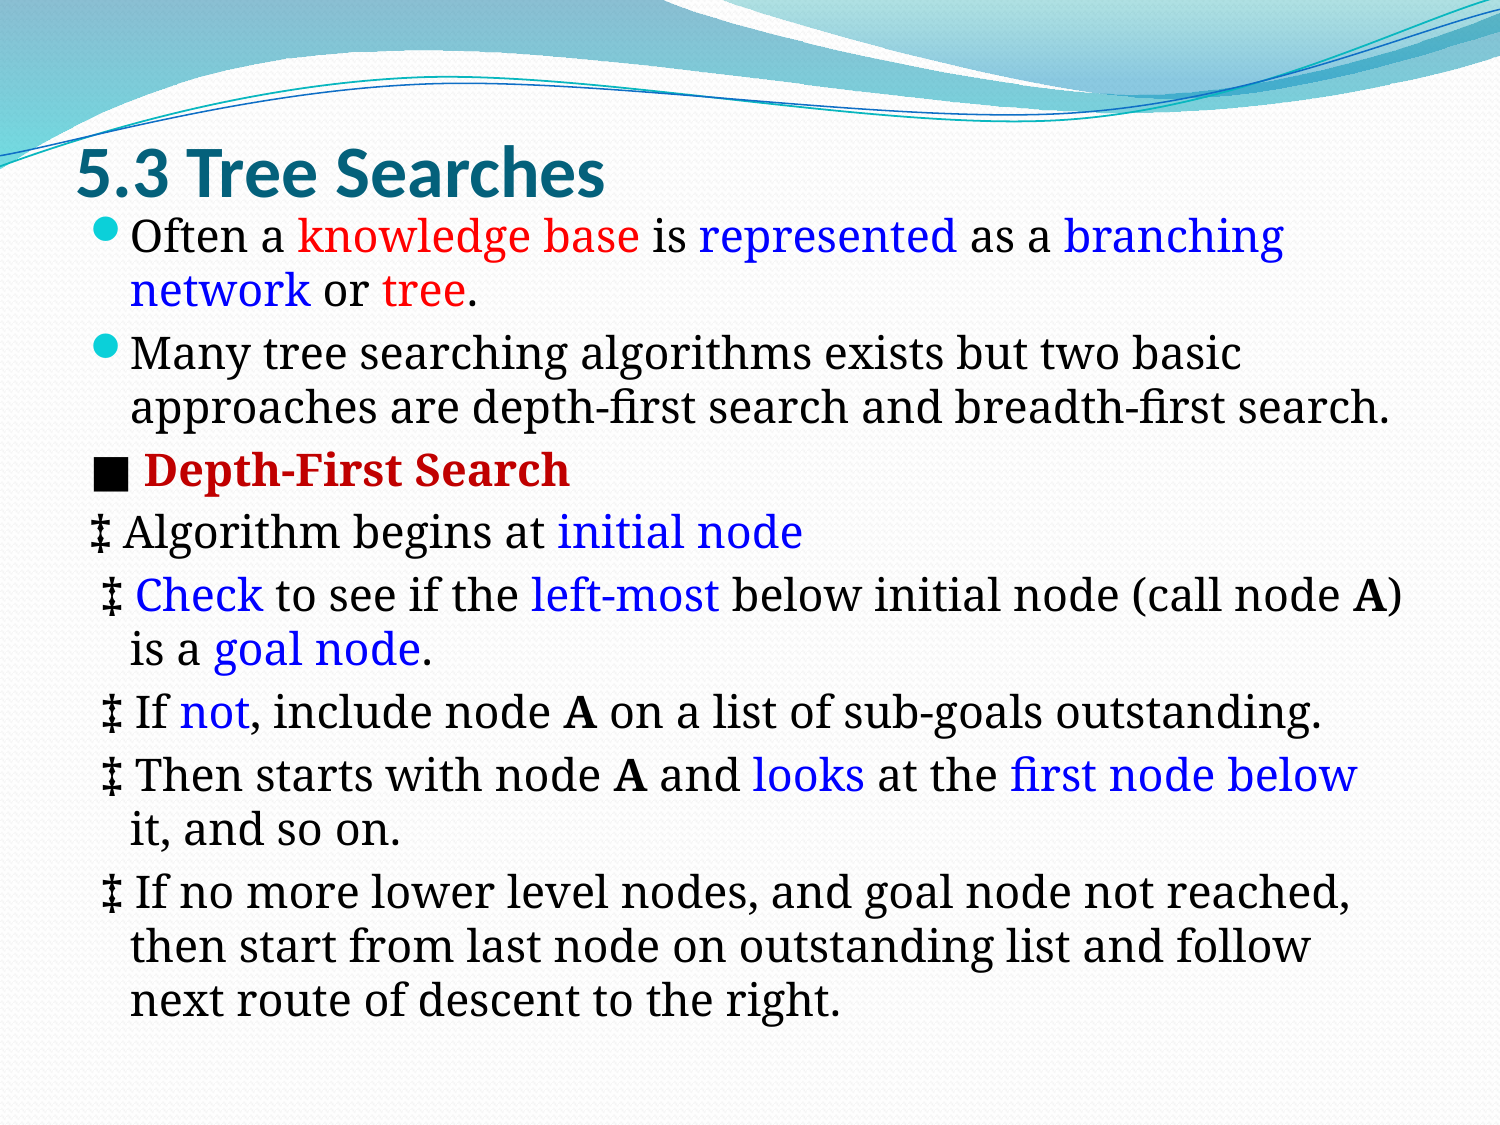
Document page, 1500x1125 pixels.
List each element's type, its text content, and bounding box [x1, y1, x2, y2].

list Often a knowledge base is represented as a branching network or tree. Many tree searching algorithms exists but two basic approaches are depth-first search and breadth-first search. ■ Depth-First Search ‡ Algorithm begins at initial node ‡ Check to see if the left-most below initial node (call node A) is a goal node. ‡ If not, include node A on a list of sub-goals outstanding. ‡ Then starts with node A and looks at the first node below it, and so on. ‡ If no more lower level nodes, and goal node not reached, then start from last node on outstanding list and follow next route of descent to the right. [75, 200, 1425, 1038]
title 5.3 Tree Searches [75, 115, 1425, 200]
